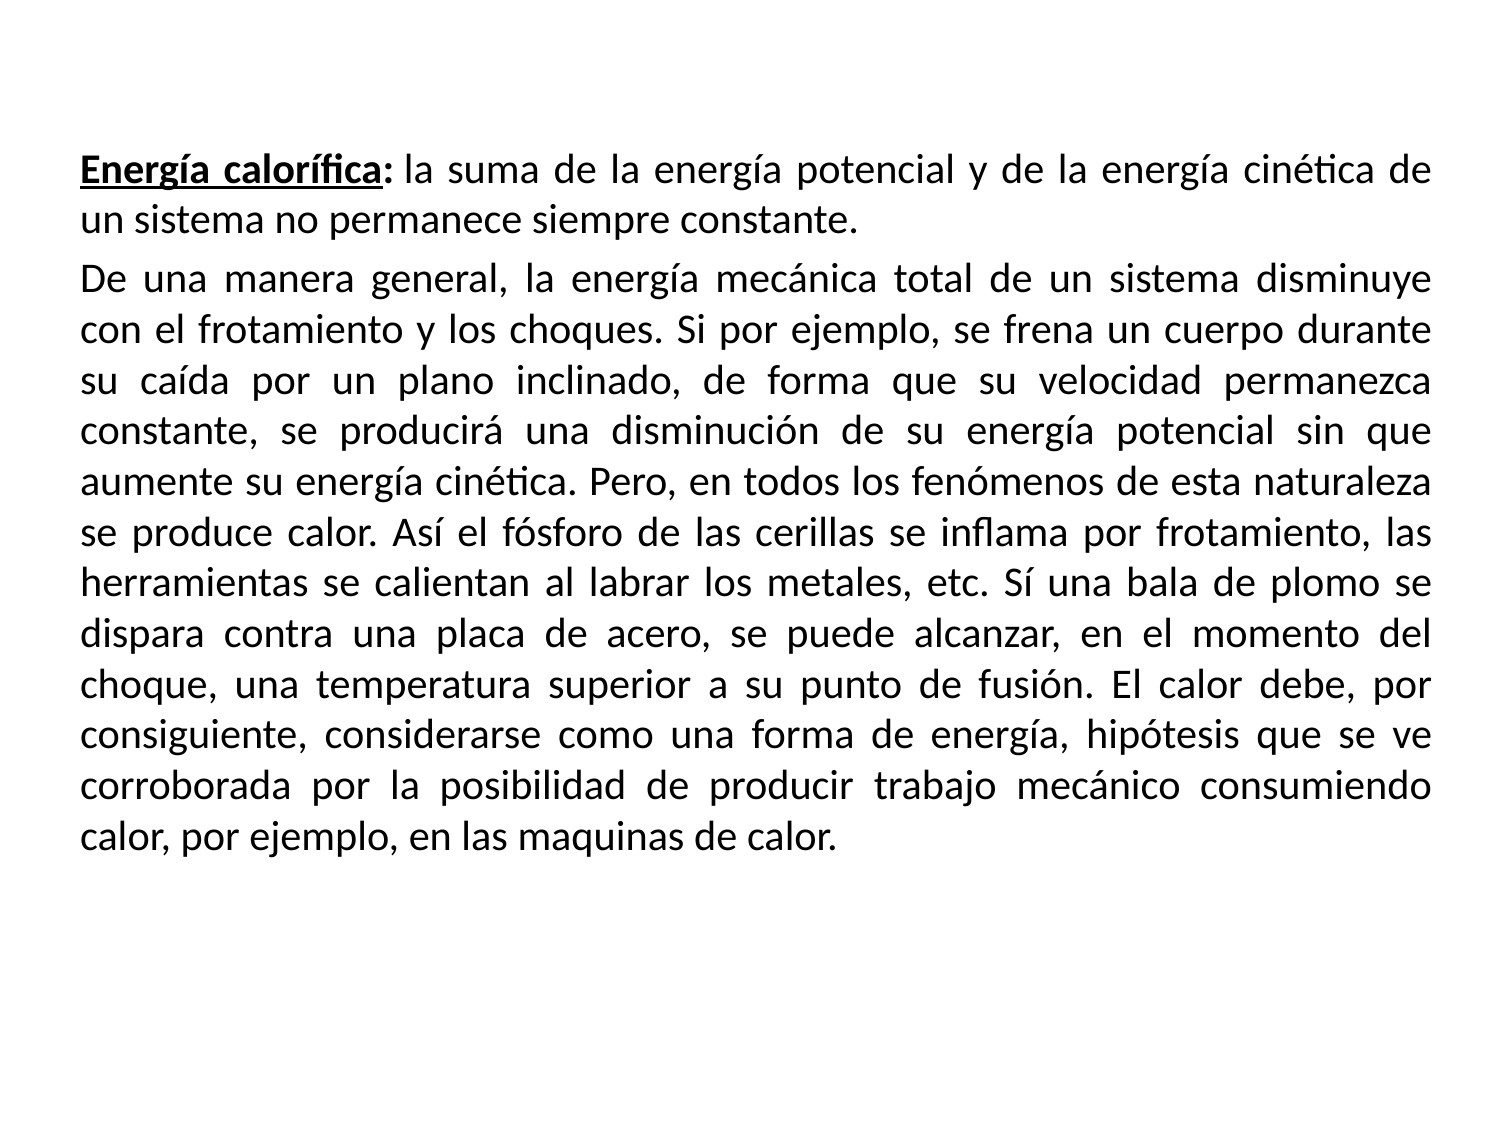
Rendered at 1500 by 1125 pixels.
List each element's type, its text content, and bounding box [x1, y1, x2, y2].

subtitle Energía calorífica: la suma de la energía potencial y de la energía cinética de un sistema no permanece siempre constante. De una manera general, la energía mecánica total de un sistema disminuye con el frotamiento y los choques. Si por ejemplo, se frena un cuerpo durante su caída por un plano inclinado, de forma que su velocidad permanezca constante, se producirá una disminución de su energía potencial sin que aumente su energía cinética. Pero, en todos los fenómenos de esta naturaleza se produce calor. Así el fósforo de las cerillas se inflama por frotamiento, las herramientas se calientan al labrar los metales, etc. Sí una bala de plomo se dispara contra una placa de acero, se puede alcanzar, en el momento del choque, una temperatura superior a su punto de fusión. El calor debe, por consiguiente, considerarse como una forma de energía, hipótesis que se ve corroborada por la posibilidad de producir trabajo mecánico consumiendo calor, por ejemplo, en las maquinas de calor. [64, 101, 1447, 925]
